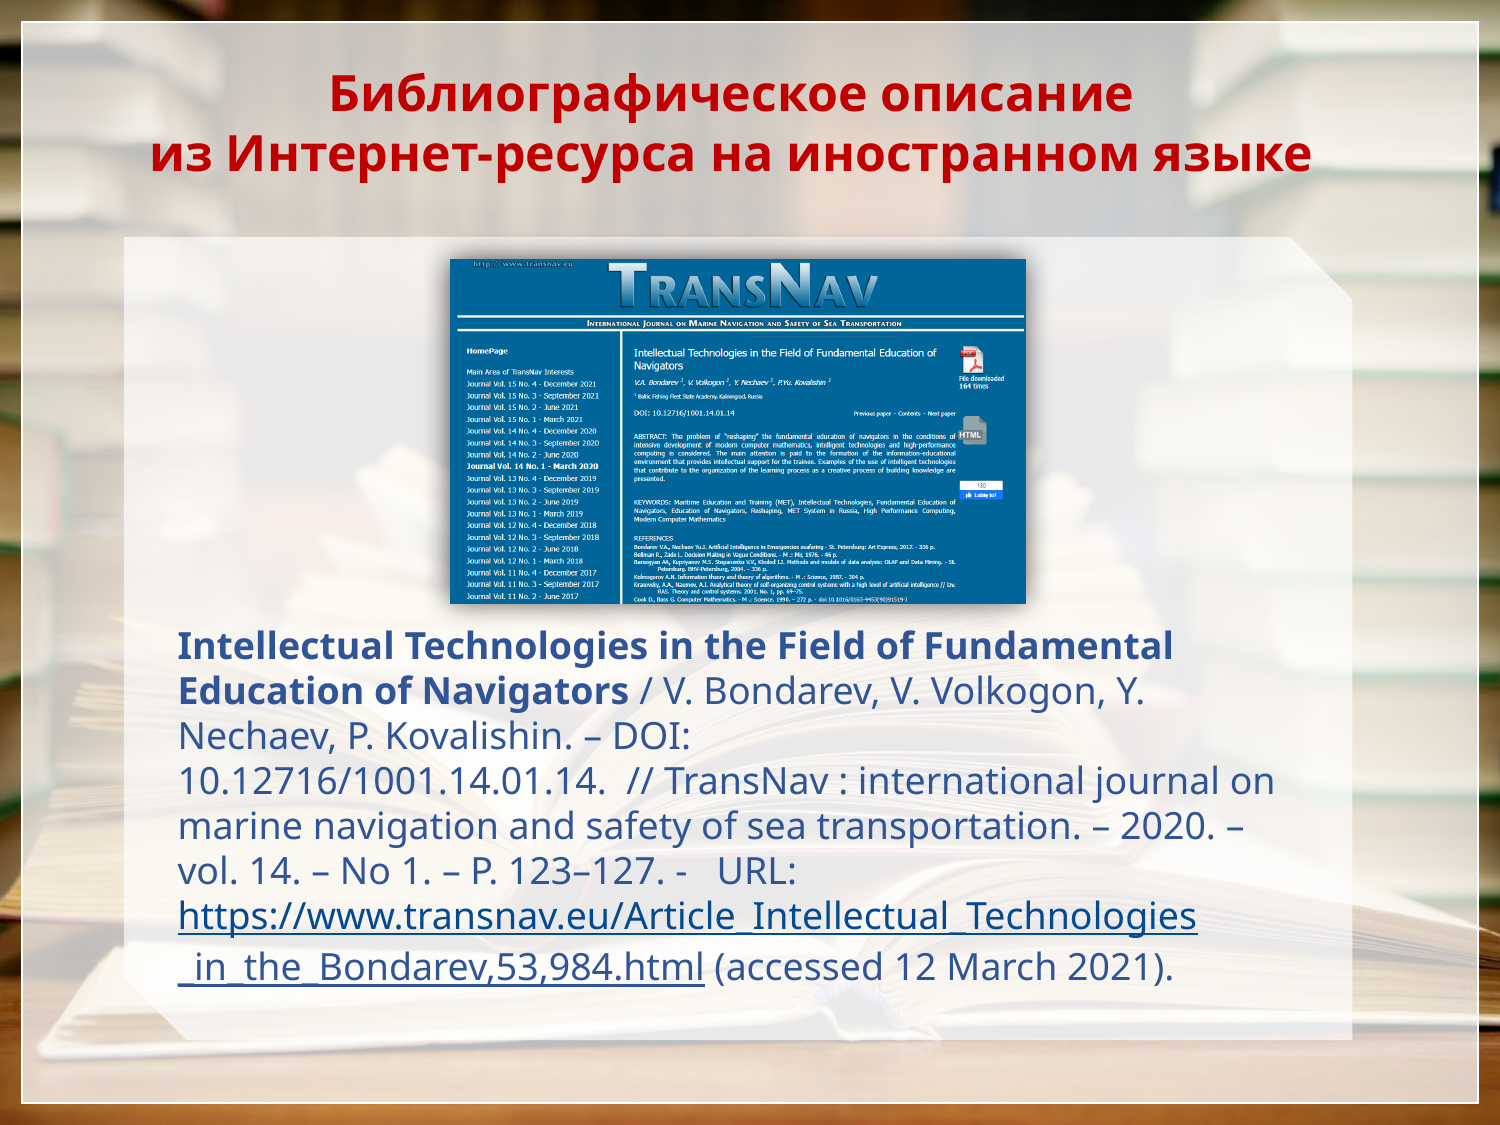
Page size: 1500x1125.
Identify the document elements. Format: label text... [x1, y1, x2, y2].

text_box [122, 235, 1354, 1042]
text_box Intellectual Technologies in the Field of Fundamental Education of Navigators / V. Bondarev, V. Volkogon, Y. Nechaev, P. Kovalishin. – DOI: 10.12716/1001.14.01.14. // TransNav : international journal on marine navigation and safety of sea transportation. – 2020. – vol. 14. – No 1. – P. 123–127. - URL: https://www.transnav.eu/Article_Intellectual_Technologies _in_the_Bondarev,53,984.html (accessed 12 March 2021). [162, 614, 1326, 1002]
picture [0, 0, 1500, 1125]
text_box Библиографическое описание из Интернет-ресурса на иностранном языке [123, 54, 1353, 190]
